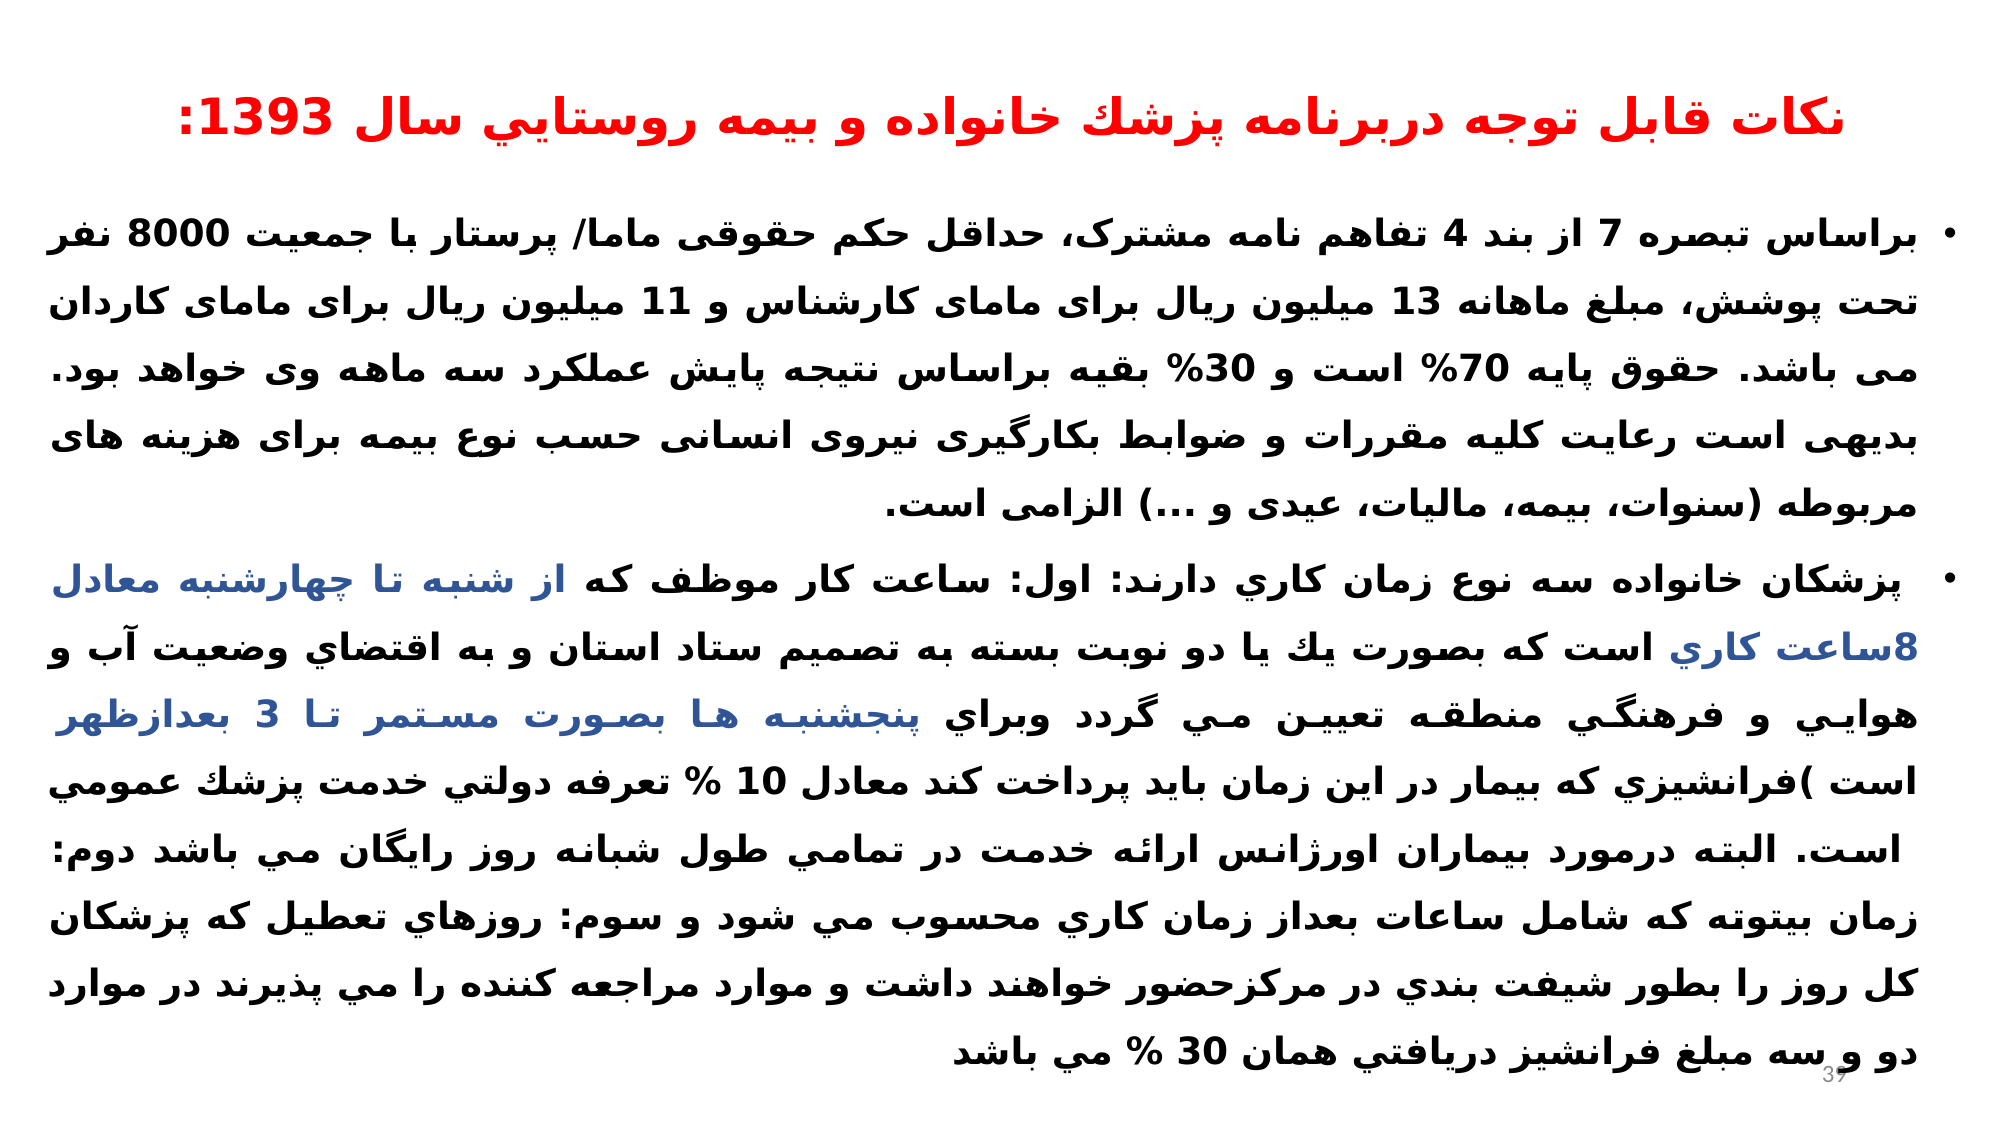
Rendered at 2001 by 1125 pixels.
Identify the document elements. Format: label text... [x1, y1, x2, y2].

title نكات قابل توجه دربرنامه پزشك خانواده و بيمه روستايي سال 1393: [137, 57, 1863, 179]
slide_number 39 [1412, 1042, 1863, 1103]
list براساس تبصره 7 از بند 4 تفاهم نامه مشترک، حداقل حکم حقوقی ماما/ پرستار با جمعیت 8000 نفر تحت پوشش، مبلغ ماهانه 13 میلیون ریال برای مامای کارشناس و 11 میلیون ریال برای مامای کاردان می باشد. حقوق پایه 70% است و 30% بقیه براساس نتیجه پایش عملکرد سه ماهه وی خواهد بود. بدیهی است رعایت کلیه مقررات و ضوابط بکارگیری نیروی انسانی حسب نوع بیمه برای هزینه های مربوطه (سنوات، بیمه، مالیات، عیدی و ...) الزامی است. پزشكان خانواده سه نوع زمان كاري دارند: اول: ساعت كار موظف كه از شنبه تا چهارشنبه معادل 8ساعت كاري است كه بصورت يك يا دو نوبت بسته به تصميم ستاد استان و به اقتضاي وضعيت آب و هوايي و فرهنگي منطقه تعيين مي گردد وبراي پنجشنبه ها بصورت مستمر تا 3 بعدازظهر است )فرانشيزي كه بيمار در اين زمان بايد پرداخت كند معادل 10 % تعرفه دولتي خدمت پزشك عمومي است. البته درمورد بيماران اورژانس ارائه خدمت در تمامي طول شبانه روز رايگان مي باشد دوم: زمان بيتوته كه شامل ساعات بعداز زمان كاري محسوب مي شود و سوم: روزهاي تعطيل كه پزشكان كل روز را بطور شيفت بندي در مركزحضور خواهند داشت و موارد مراجعه كننده را مي پذيرند در موارد دو و سه مبلغ فرانشيز دريافتي همان 30 % مي باشد [31, 179, 1965, 1087]
